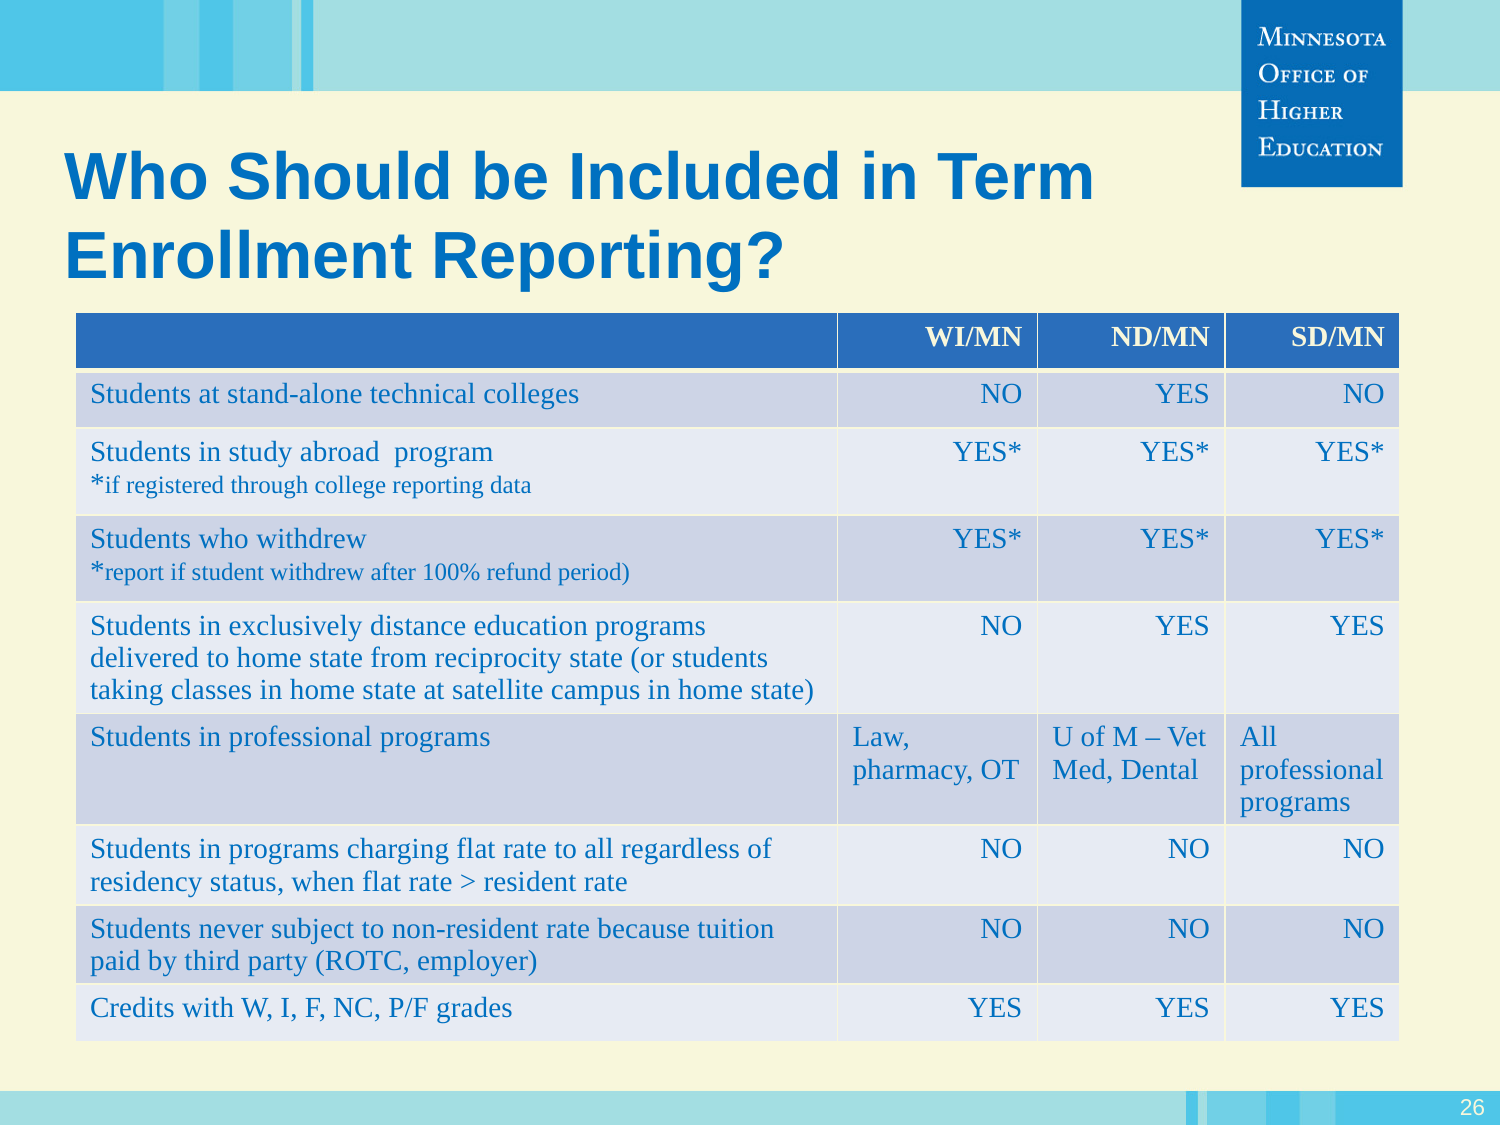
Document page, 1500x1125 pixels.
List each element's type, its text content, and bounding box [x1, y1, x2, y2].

table_cell YES* [1226, 516, 1399, 601]
table_cell YES* [1038, 429, 1224, 514]
table_cell Credits with W, I, F, NC, P/F grades [76, 985, 837, 1041]
table_cell U of M – Vet Med, Dental [1038, 714, 1224, 824]
table_cell YES [1038, 603, 1224, 713]
table_cell YES* [1226, 429, 1399, 514]
picture [0, 0, 1500, 1125]
table_header ND/MN [1038, 313, 1224, 368]
table_cell NO [1226, 906, 1399, 983]
table_cell NO [838, 603, 1037, 713]
table_cell YES* [1038, 516, 1224, 601]
table_cell NO [838, 906, 1037, 983]
title Who Should be Included in Term Enrollment Reporting? [50, 125, 1450, 263]
table_cell NO [1226, 373, 1399, 427]
table_header SD/MN [1226, 313, 1399, 368]
table_header [76, 313, 837, 368]
table_cell Law, pharmacy, OT [838, 714, 1037, 824]
table_cell Students in study abroad program *if registered through college reporting data [76, 429, 837, 514]
table_cell YES [1226, 603, 1399, 713]
table_cell Students who withdrew *report if student withdrew after 100% refund period) [76, 516, 837, 601]
table_cell Students at stand-alone technical colleges [76, 373, 837, 427]
table_cell NO [838, 826, 1037, 904]
table_cell YES [1038, 985, 1224, 1041]
table_cell YES [1226, 985, 1399, 1041]
table_cell NO [1038, 906, 1224, 983]
table_cell Students in exclusively distance education programs delivered to home state from reciprocity state (or students taking classes in home state at satellite campus in home state) [76, 603, 837, 713]
table_cell Students never subject to non-resident rate because tuition paid by third party (ROTC, employer) [76, 906, 837, 983]
table_cell YES [838, 985, 1037, 1041]
table_cell NO [1226, 826, 1399, 904]
table_cell YES* [838, 516, 1037, 601]
table_cell NO [1038, 826, 1224, 904]
table_cell All professional programs [1226, 714, 1399, 824]
table_cell Students in programs charging flat rate to all regardless of residency status, when flat rate > resident rate [76, 826, 837, 904]
table_header WI/MN [838, 313, 1037, 368]
table_cell YES [1038, 373, 1224, 427]
table_cell YES* [838, 429, 1037, 514]
table_cell Students in professional programs [76, 714, 837, 824]
table_cell NO [838, 373, 1037, 427]
